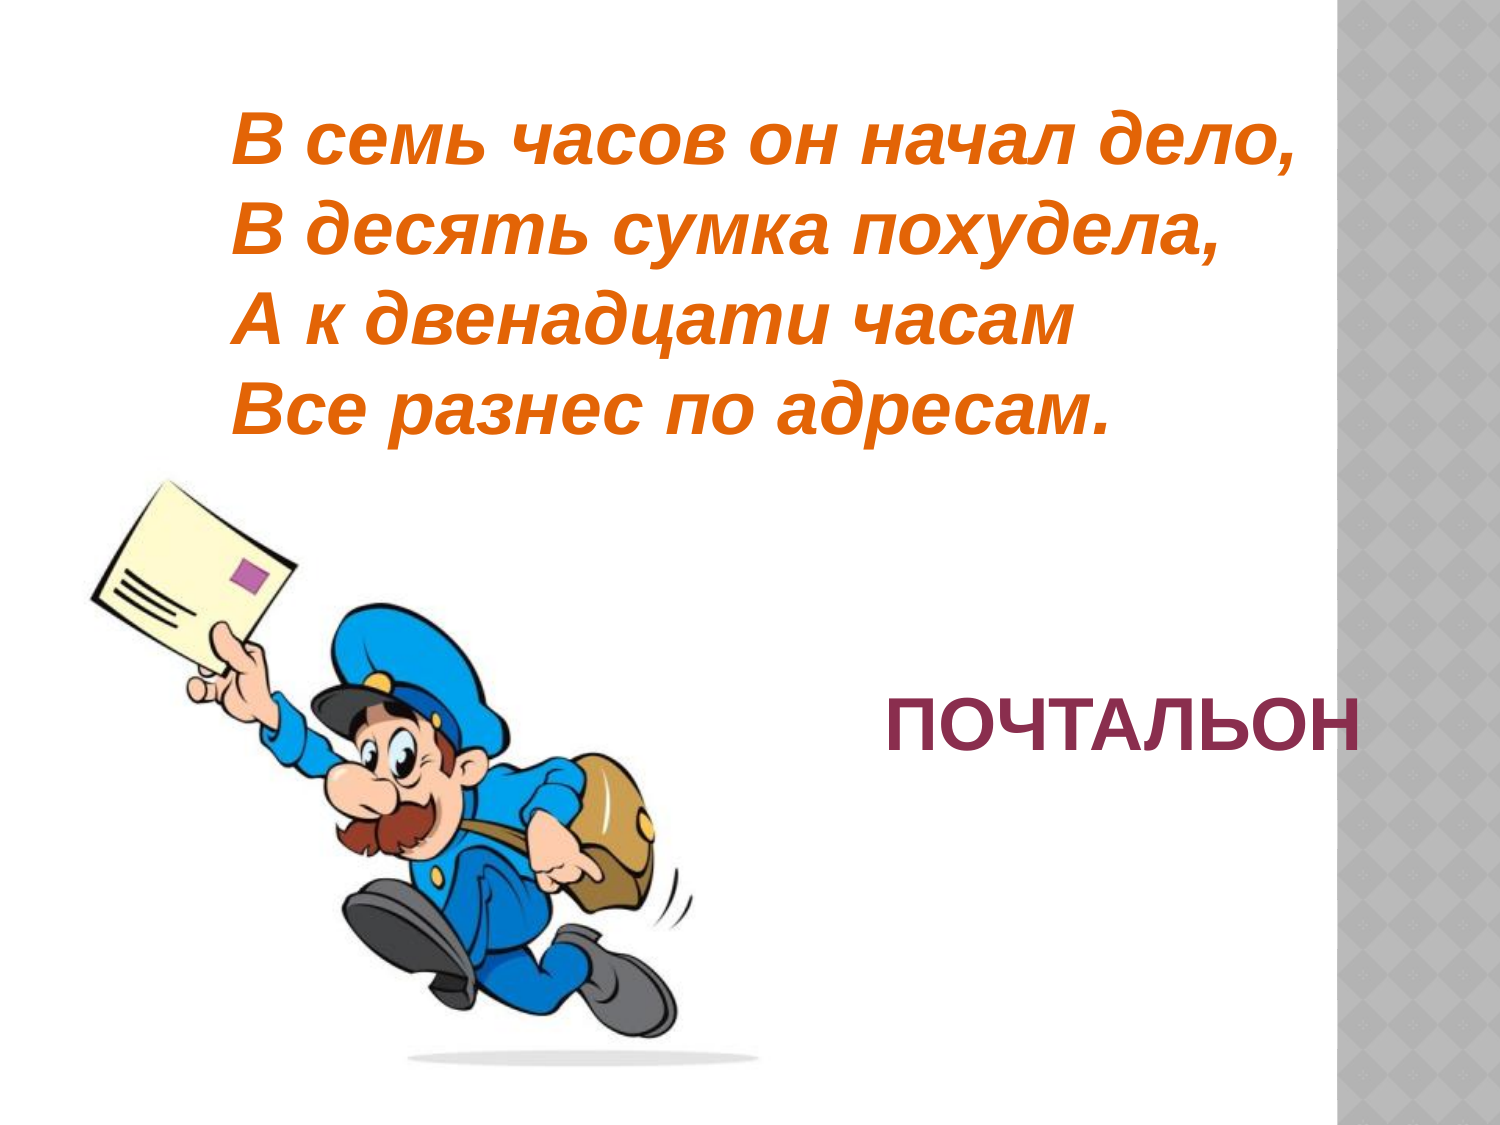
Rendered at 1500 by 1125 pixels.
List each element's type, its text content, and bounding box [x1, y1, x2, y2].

text_box В семь часов он начал дело, В десять сумка похудела, А к двенадцати часам Все разнес по адресам. [216, 81, 1316, 457]
picture [69, 456, 785, 1083]
text_box ПОЧТАЛЬОН [855, 667, 1392, 773]
